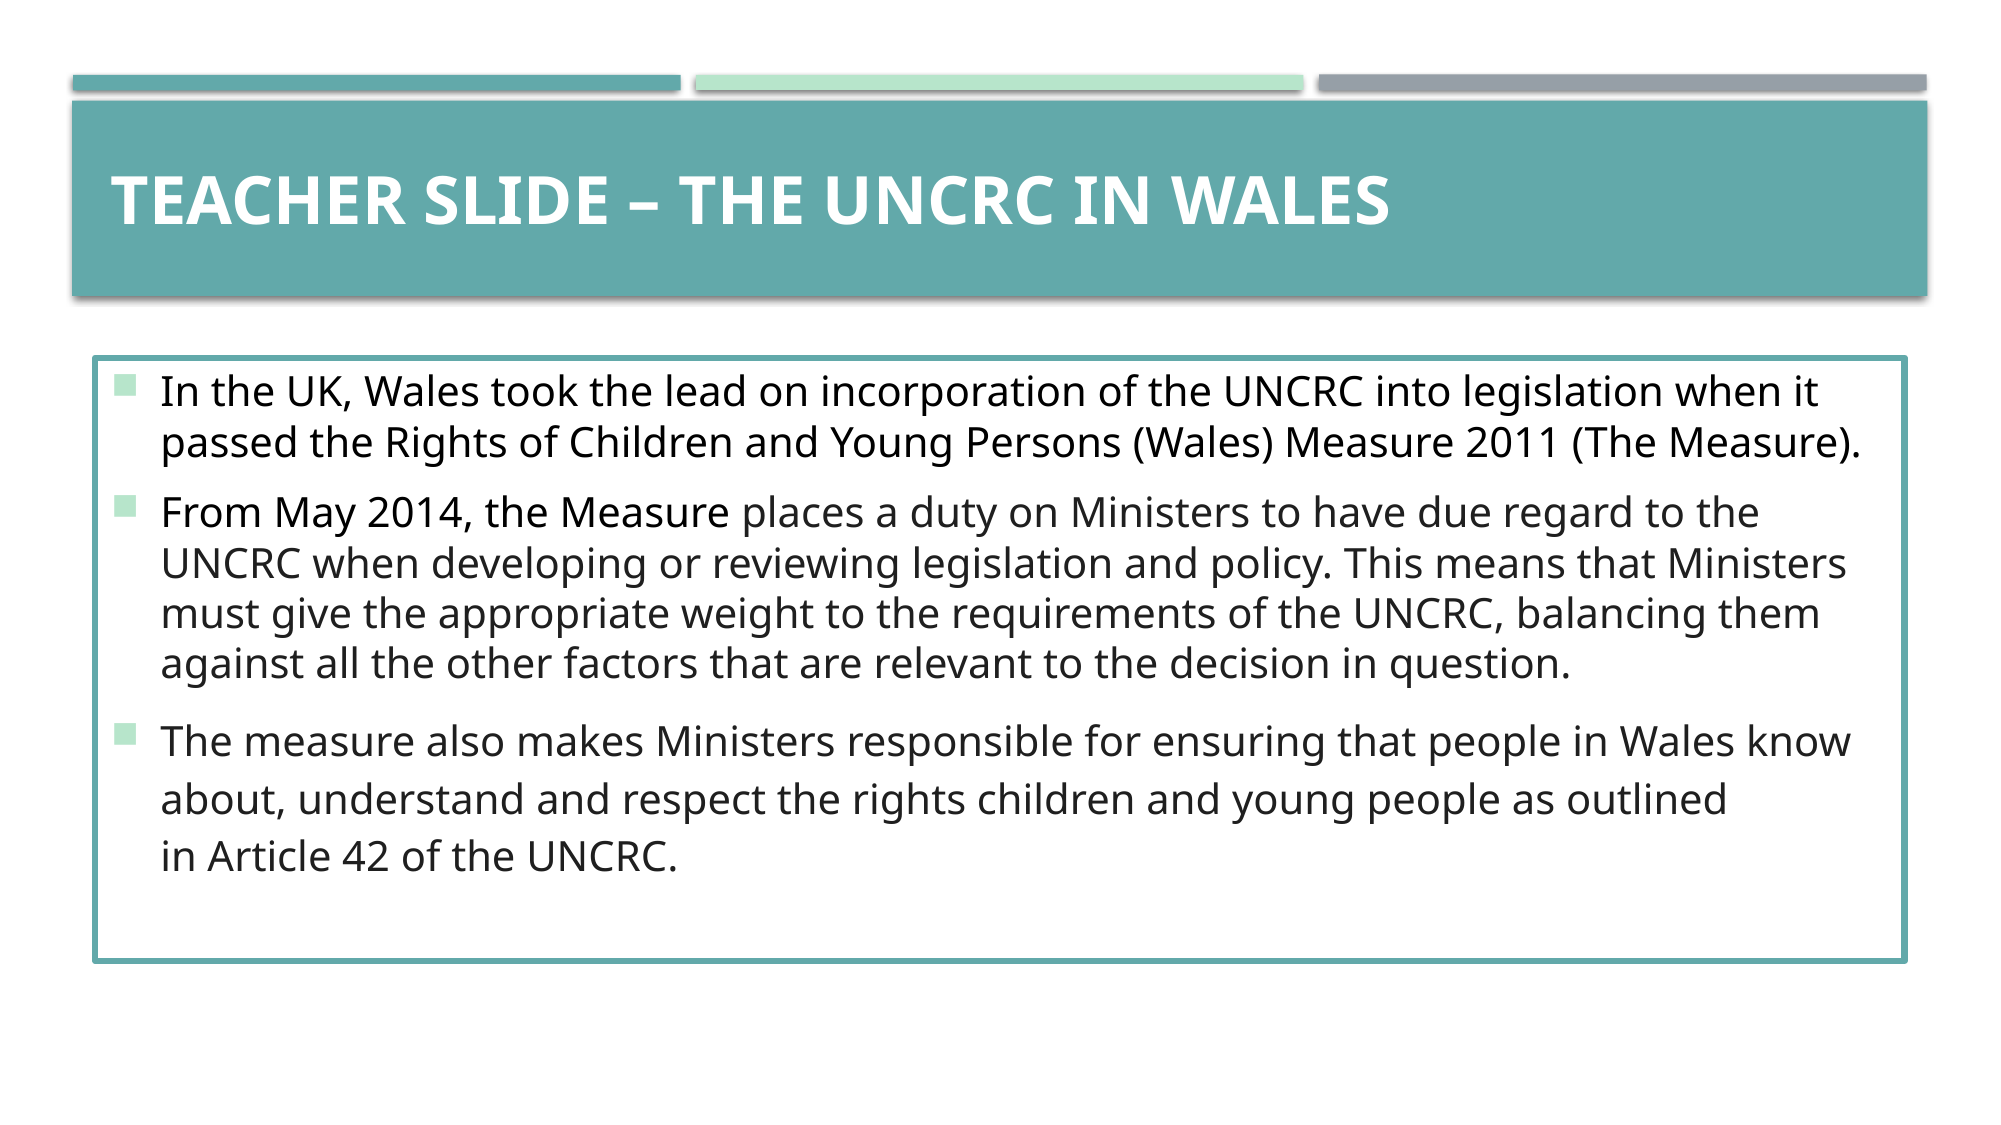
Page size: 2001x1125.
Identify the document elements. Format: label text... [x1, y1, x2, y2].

title TEACHER SLIDE – the uncrc in Wales [95, 115, 1905, 282]
list In the UK, Wales took the lead on incorporation of the UNCRC into legislation when it passed the Rights of Children and Young Persons (Wales) Measure 2011 (The Measure). From May 2014, the Measure places a duty on Ministers to have due regard to the UNCRC when developing or reviewing legislation and policy. This means that Ministers must give the appropriate weight to the requirements of the UNCRC, balancing them against all the other factors that are relevant to the decision in question. The measure also makes Ministers responsible for ensuring that people in Wales know about, understand and respect the rights children and young people as outlined in Article 42 of the UNCRC. [95, 357, 1905, 962]
